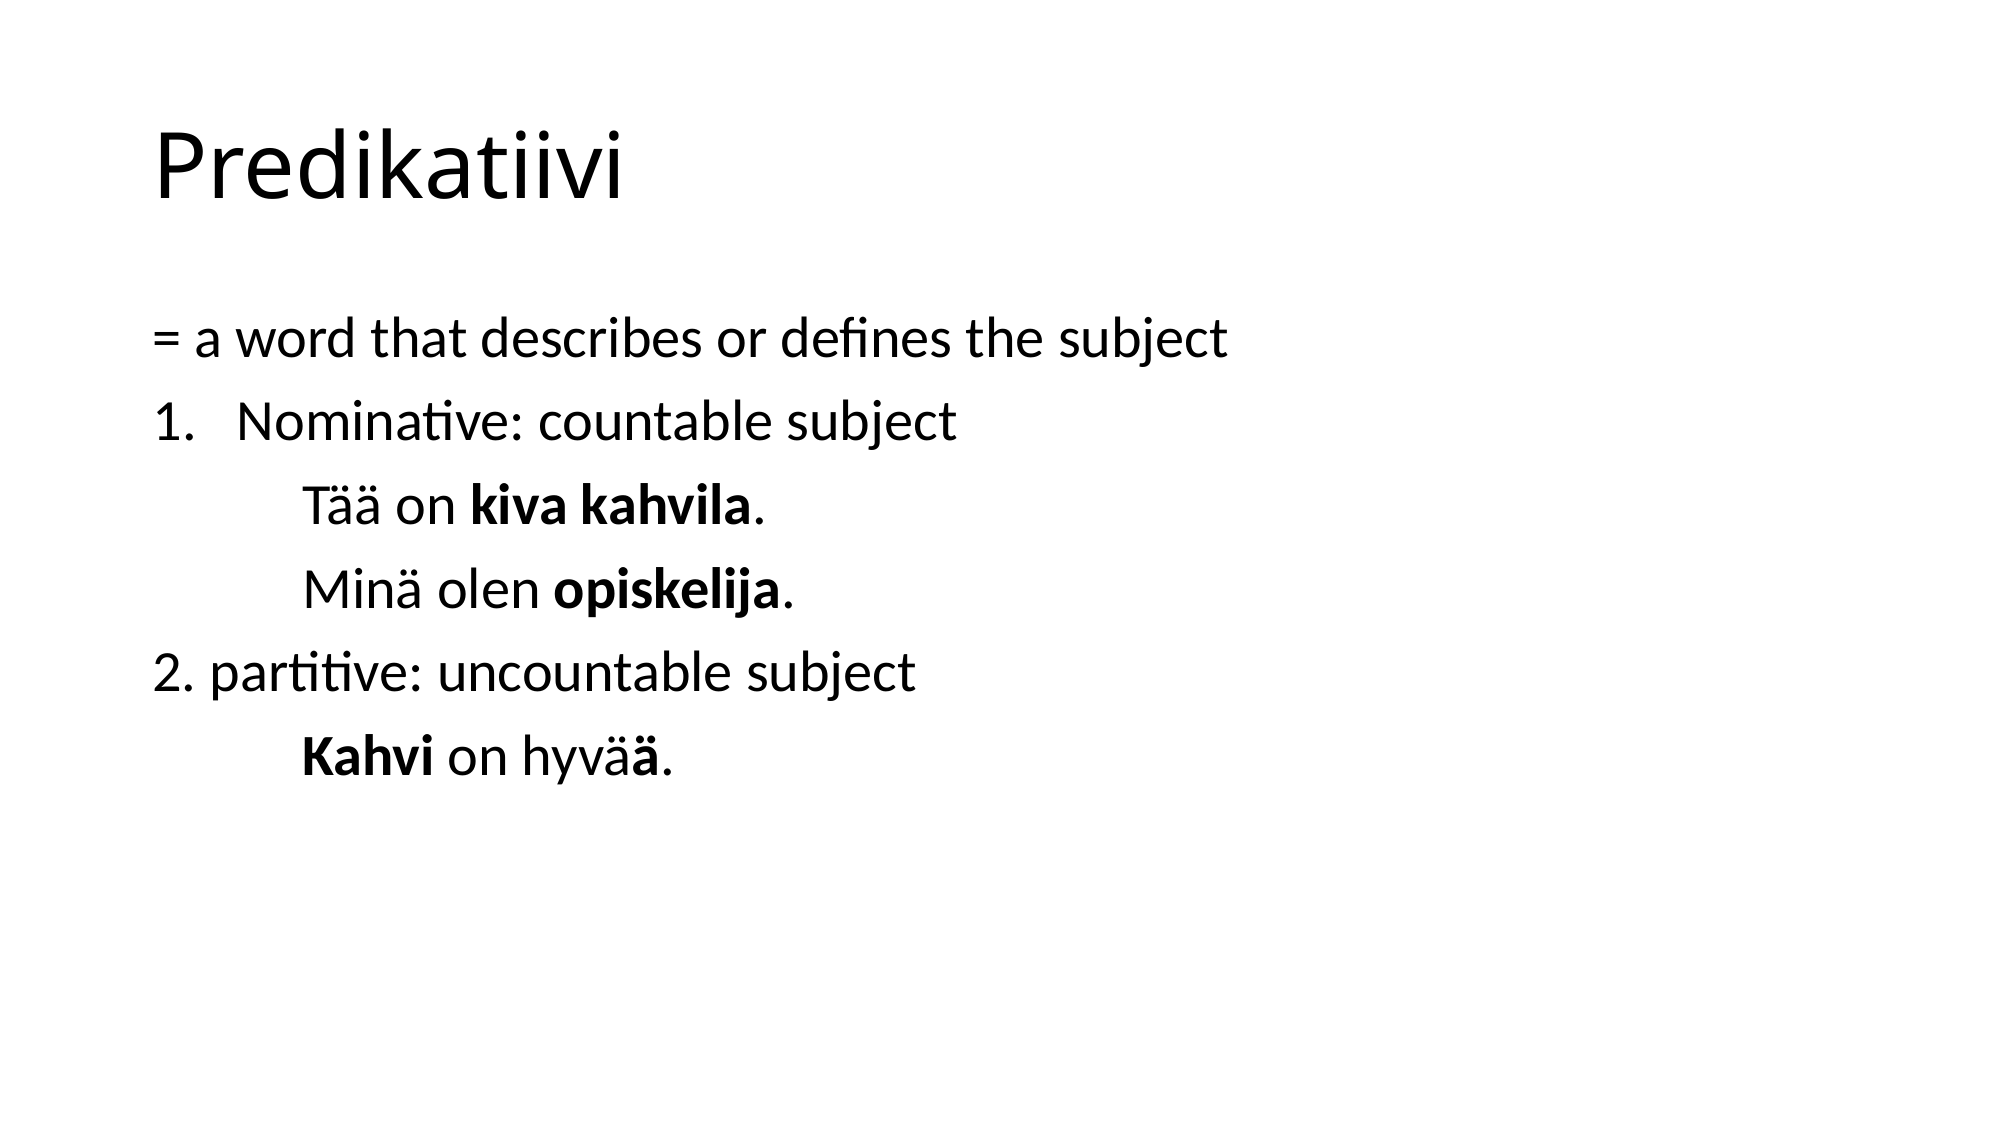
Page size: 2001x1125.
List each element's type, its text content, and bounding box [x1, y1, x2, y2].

title Predikatiivi [137, 59, 1863, 278]
list = a word that describes or defines the subject Nominative: countable subject Tää on kiva kahvila. Minä olen opiskelija. 2. partitive: uncountable subject Kahvi on hyvää. [137, 299, 1863, 1014]
